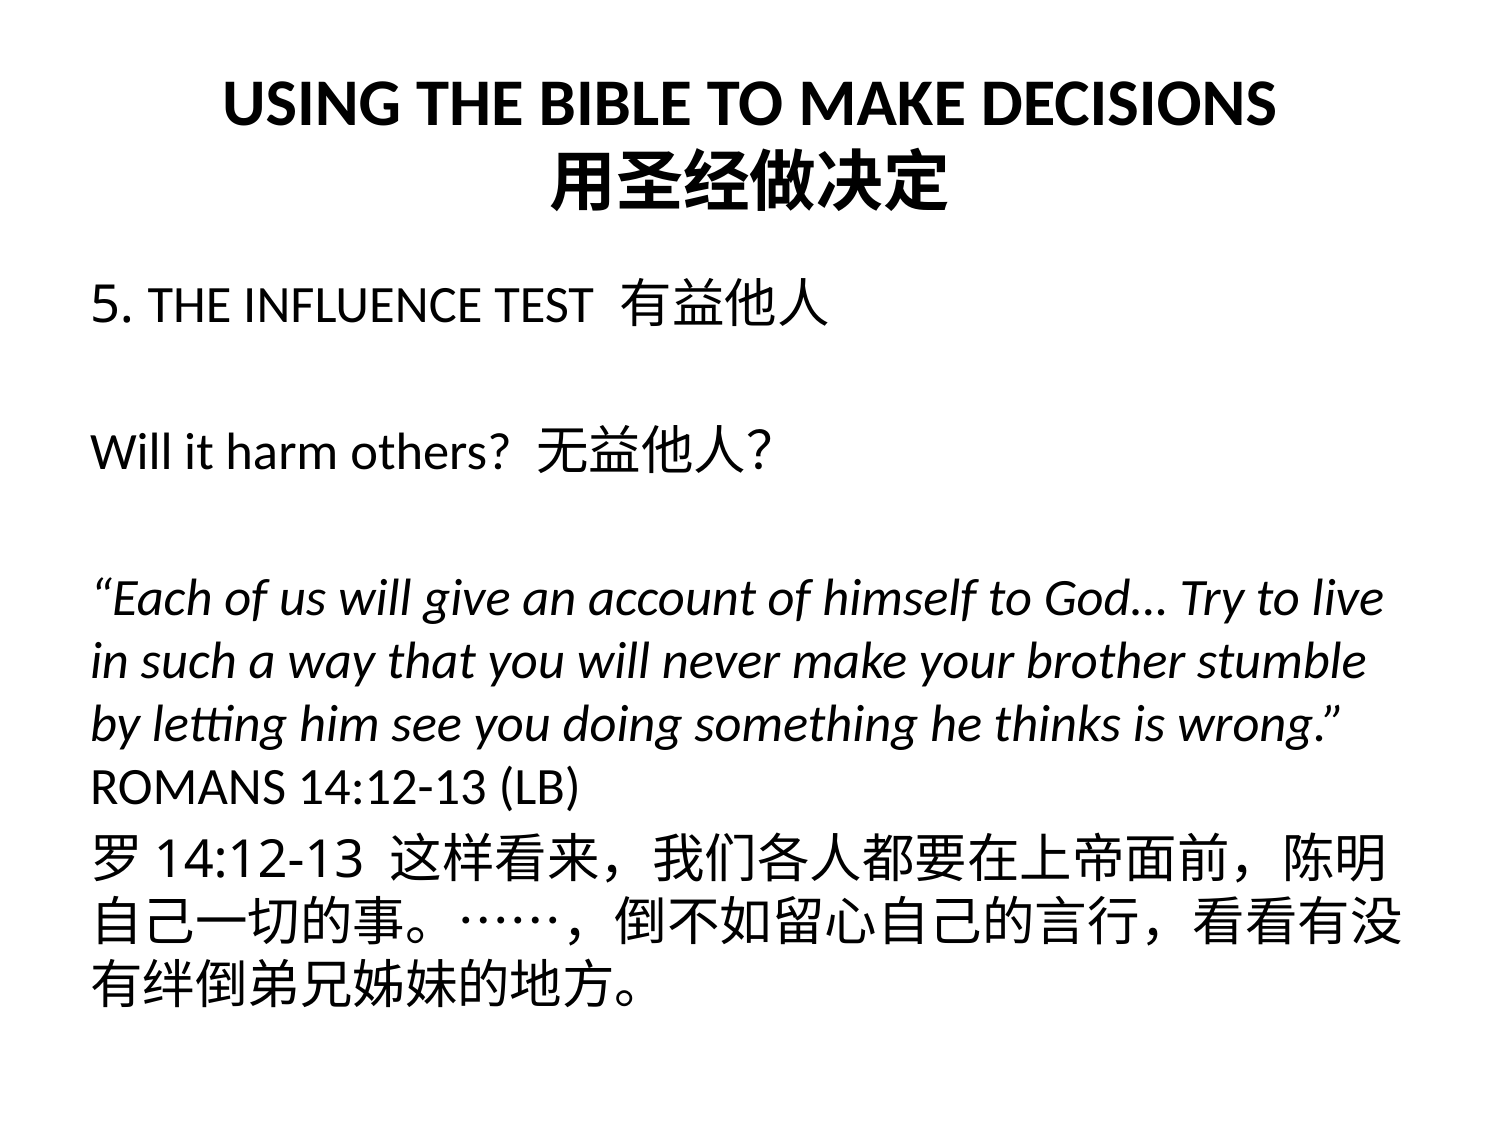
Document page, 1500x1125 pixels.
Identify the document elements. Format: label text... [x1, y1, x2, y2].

list 5. THE INFLUENCE TEST 有益他人 Will it harm others? 无益他人？ “Each of us will give an account of himself to God… Try to live in such a way that you will never make your brother stumble by letting him see you doing something he thinks is wrong.” ROMANS 14:12-13 (LB) 罗14:12-13 这样看来，我们各人都要在上帝面前，陈明自己一切的事。……，倒不如留心自己的言行，看看有没有绊倒弟兄姊妹的地方。 [75, 262, 1425, 1100]
title USING THE BIBLE TO MAKE DECISIONS 用圣经做决定 [75, 45, 1425, 233]
